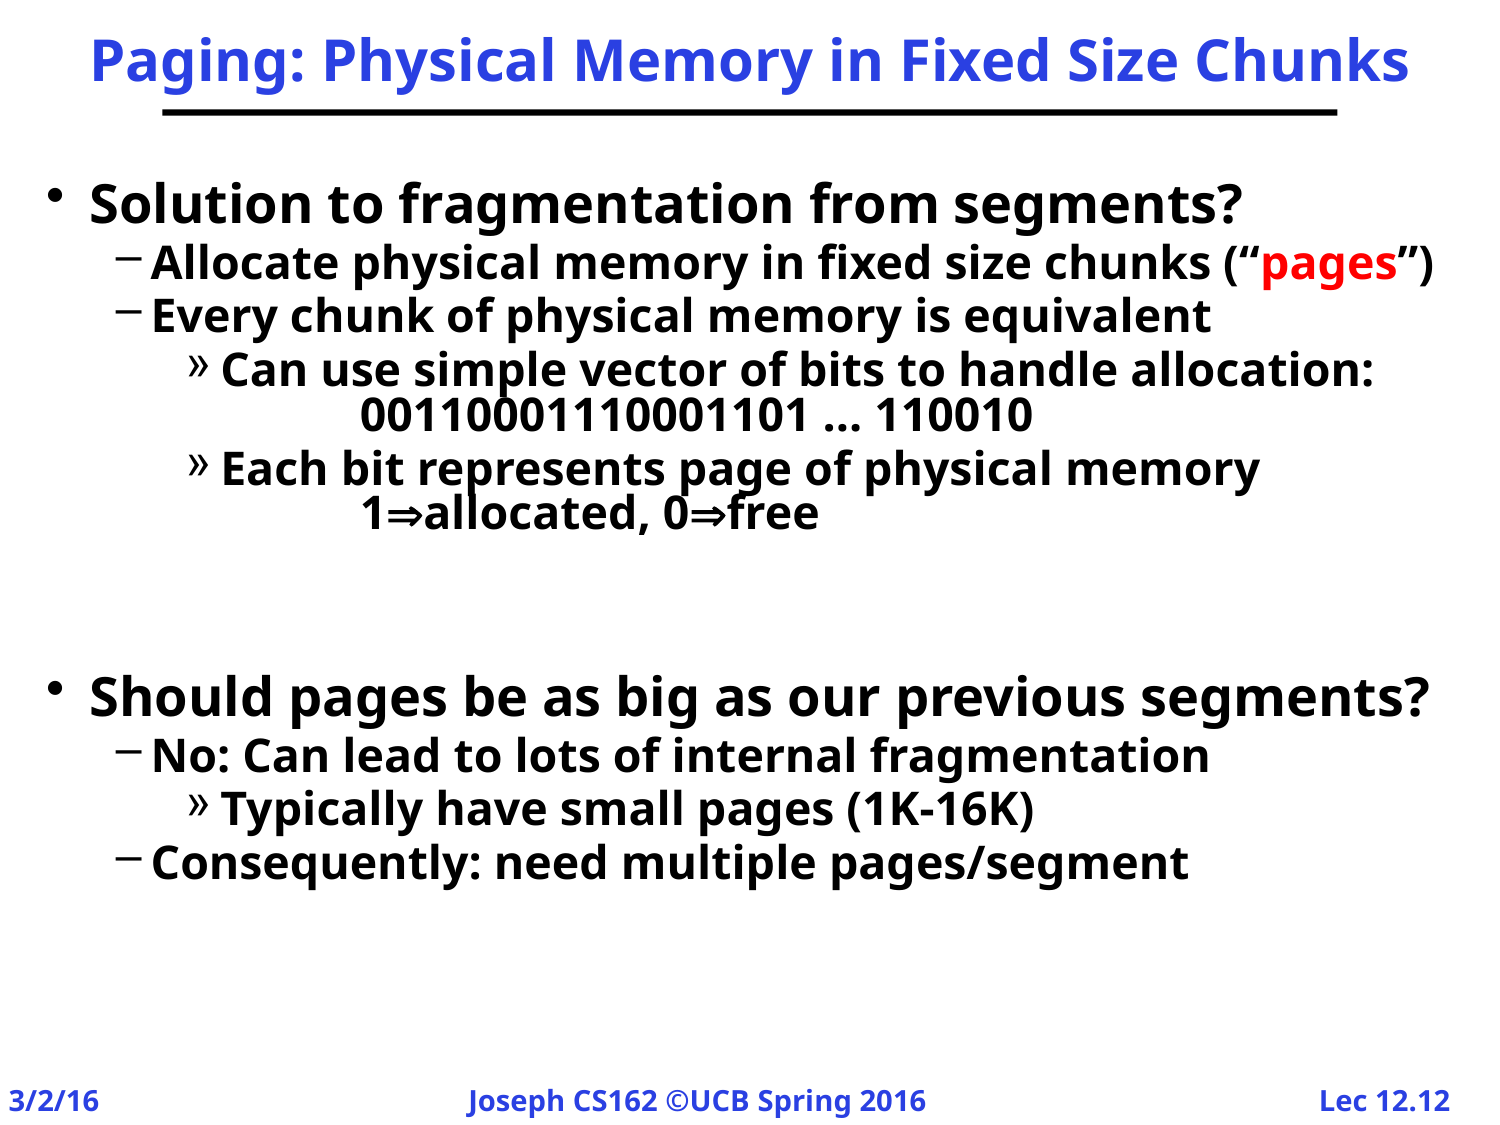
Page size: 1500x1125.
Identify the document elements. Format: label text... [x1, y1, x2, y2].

title Paging: Physical Memory in Fixed Size Chunks [0, 0, 1500, 125]
list Solution to fragmentation from segments? Allocate physical memory in fixed size chunks (“pages”) Every chunk of physical memory is equivalent Can use simple vector of bits to handle allocation: 00110001110001101 … 110010 Each bit represents page of physical memory 1allocated, 0free Should pages be as big as our previous segments? No: Can lead to lots of internal fragmentation Typically have small pages (1K-16K) Consequently: need multiple pages/segment [31, 174, 1469, 988]
